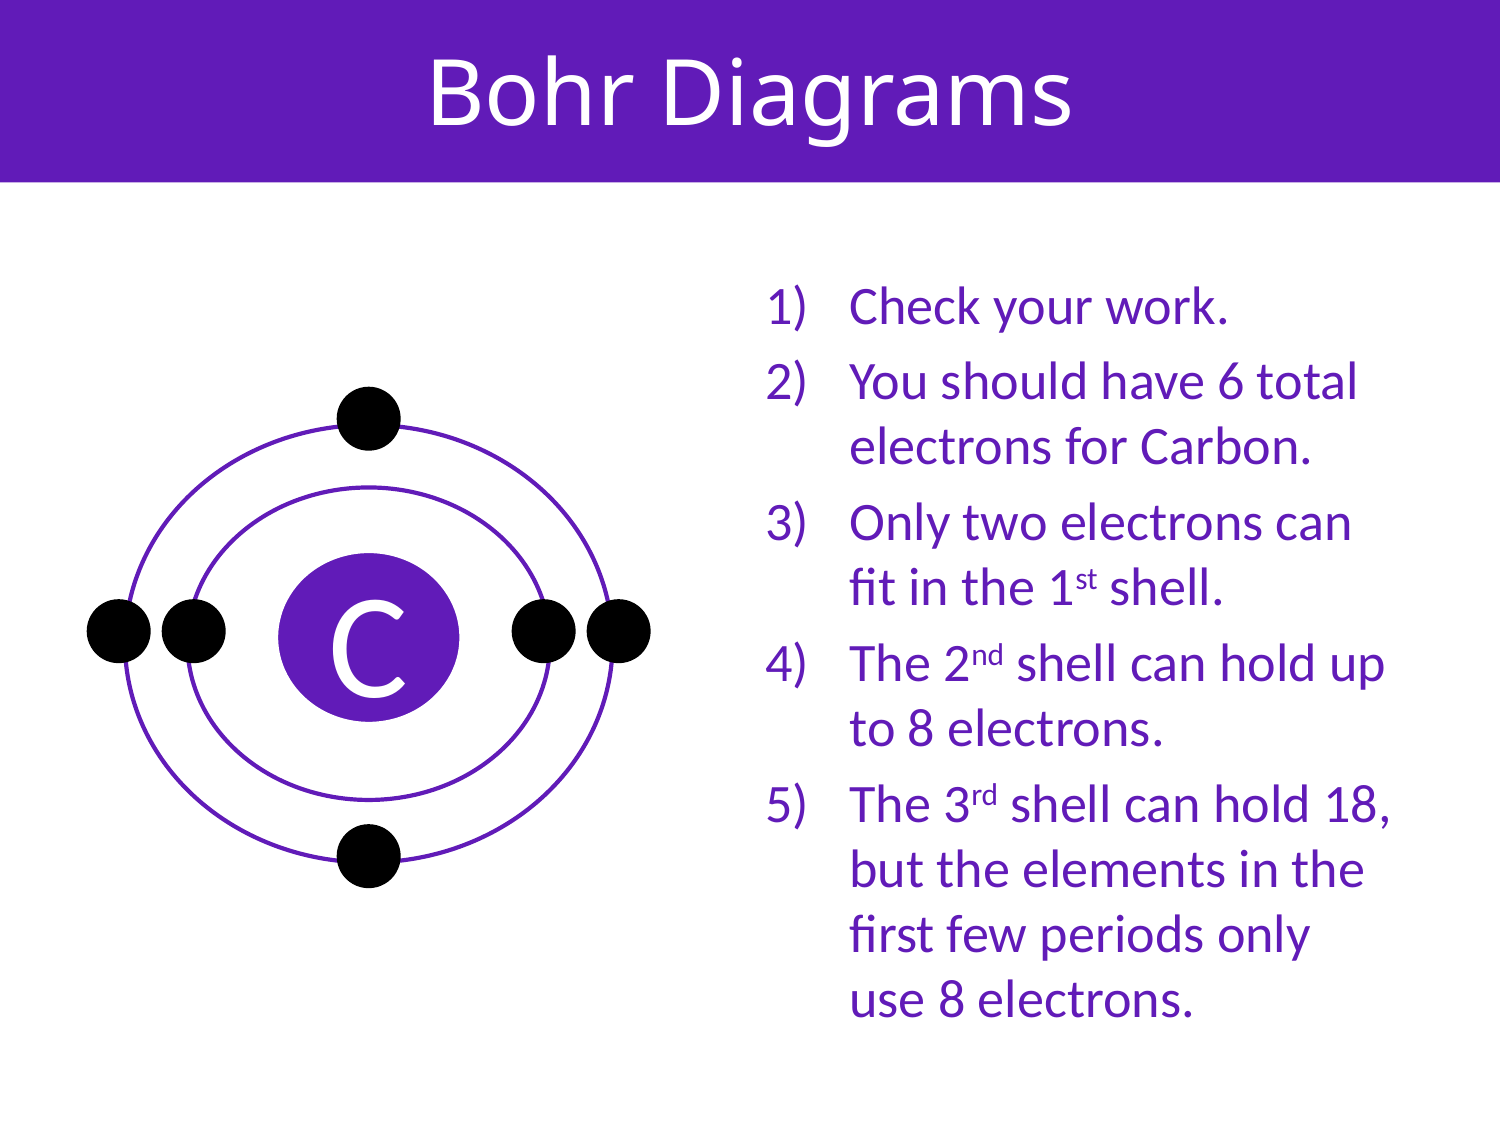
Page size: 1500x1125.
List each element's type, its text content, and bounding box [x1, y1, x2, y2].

list Check your work. You should have 6 total electrons for Carbon. Only two electrons can fit in the 1st shell. The 2nd shell can hold up to 8 electrons. The 3rd shell can hold 18, but the elements in the first few periods only use 8 electrons. [750, 262, 1413, 1050]
text_box [87, 599, 150, 663]
text_box [587, 599, 650, 663]
text_box [162, 599, 225, 663]
text_box [337, 387, 400, 450]
title Bohr Diagrams [0, 0, 1500, 183]
text_box [188, 487, 549, 800]
text_box C [275, 549, 463, 725]
text_box [125, 426, 612, 861]
text_box [512, 599, 575, 663]
text_box [337, 824, 400, 888]
